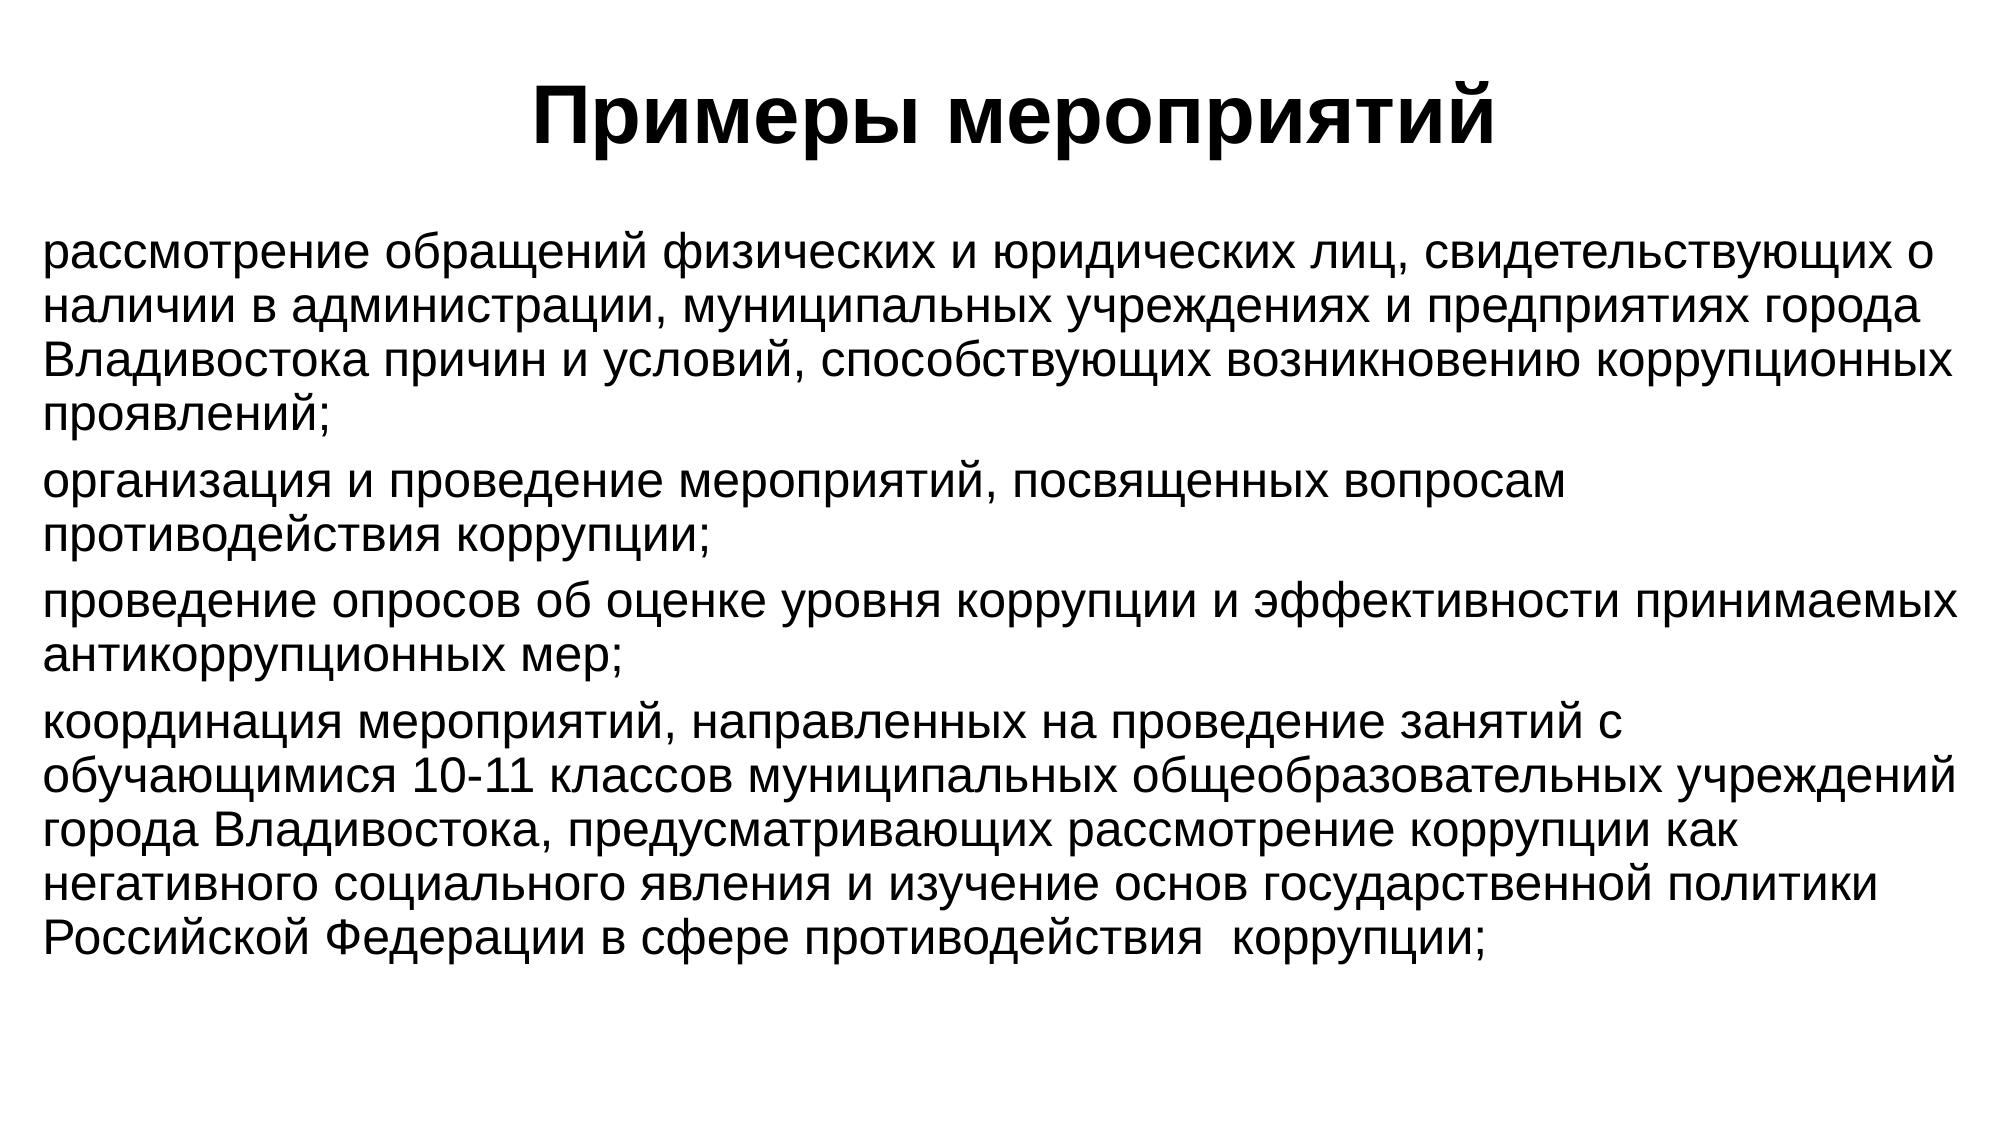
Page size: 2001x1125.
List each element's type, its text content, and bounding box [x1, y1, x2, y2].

title Примеры мероприятий [85, 42, 1945, 191]
list рассмотрение обращений физических и юридических лиц, свидетельствующих о наличии в администрации, муниципальных учреждениях и предприятиях города Владивостока причин и условий, способствующих возникновению коррупционных проявлений; организация и проведение мероприятий, посвященных вопросам противодействия коррупции; проведение опросов об оценке уровня коррупции и эффективности принимаемых антикоррупционных мер; координация мероприятий, направленных на проведение занятий с обучающимися 10-11 классов муниципальных общеобразовательных учреждений города Владивостока, предусматривающих рассмотрение коррупции как негативного социального явления и изучение основ государственной политики Российской Федерации в сфере противодействия коррупции; [27, 218, 1976, 1109]
